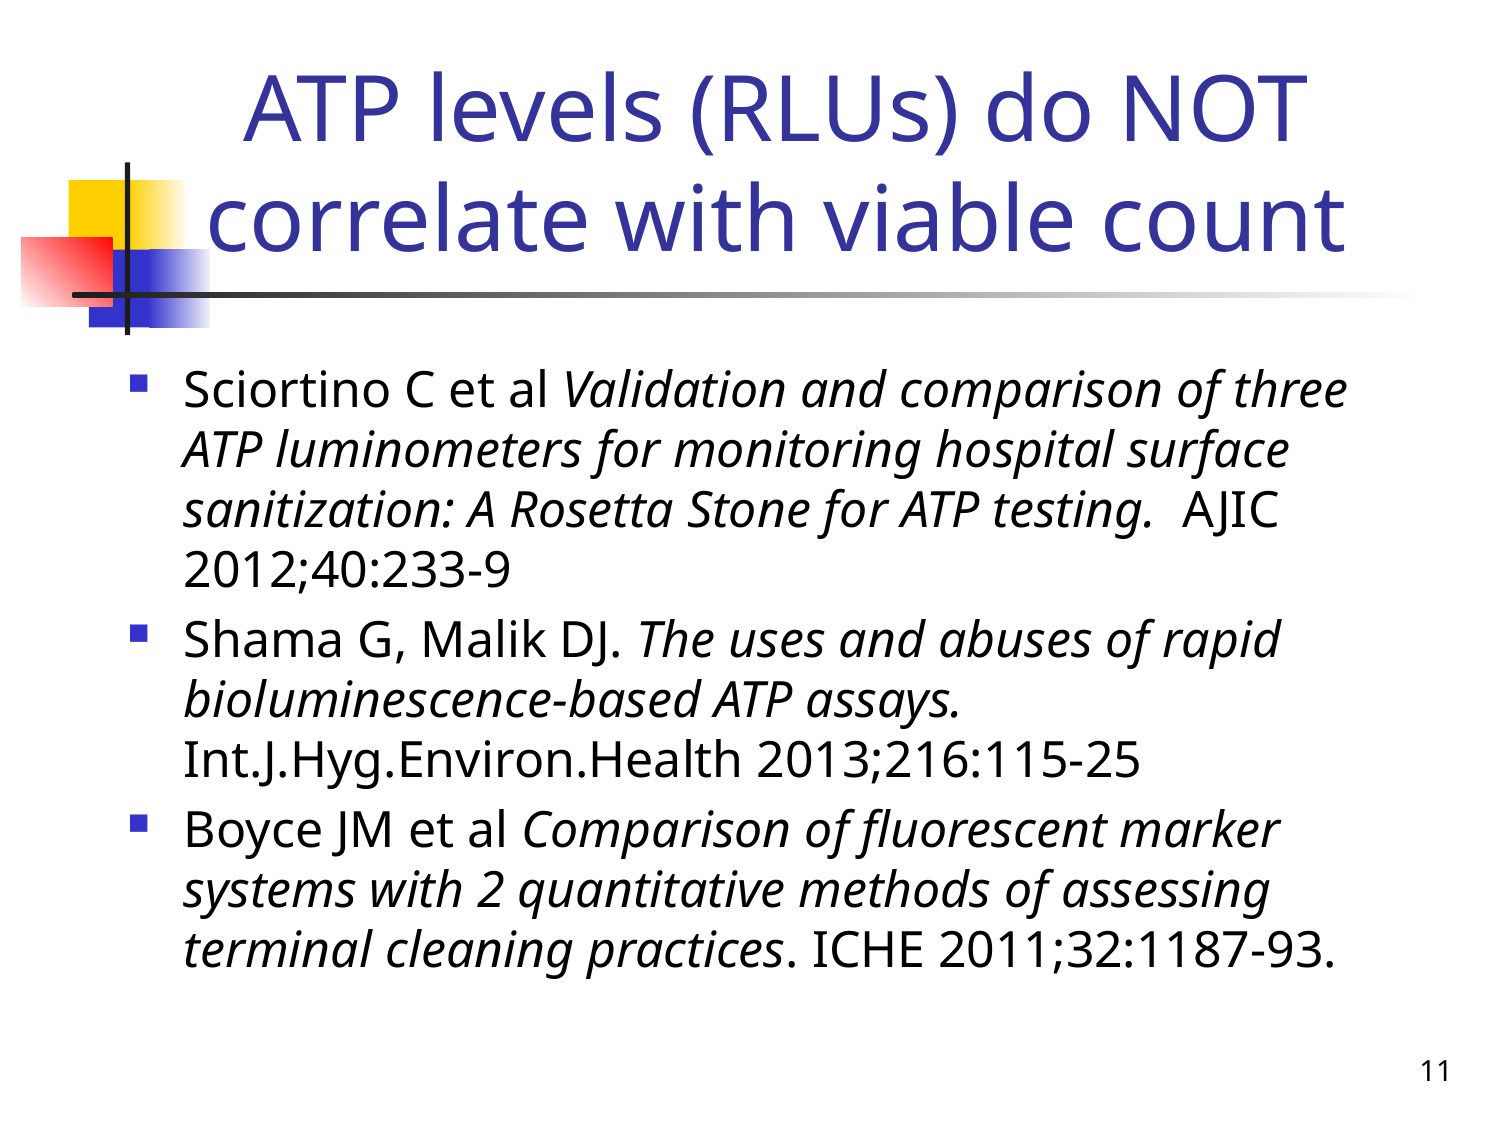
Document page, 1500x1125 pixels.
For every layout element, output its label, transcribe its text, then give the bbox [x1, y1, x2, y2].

title ATP levels (RLUs) do NOT correlate with viable count [137, 37, 1416, 278]
slide_number 11 [1155, 1024, 1468, 1100]
list Sciortino C et al Validation and comparison of three ATP luminometers for monitoring hospital surface sanitization: A Rosetta Stone for ATP testing. AJIC 2012;40:233-9 Shama G, Malik DJ. The uses and abuses of rapid bioluminescence-based ATP assays. Int.J.Hyg.Environ.Health 2013;216:115-25 Boyce JM et al Comparison of fluorescent marker systems with 2 quantitative methods of assessing terminal cleaning practices. ICHE 2011;32:1187-93. [112, 350, 1388, 988]
